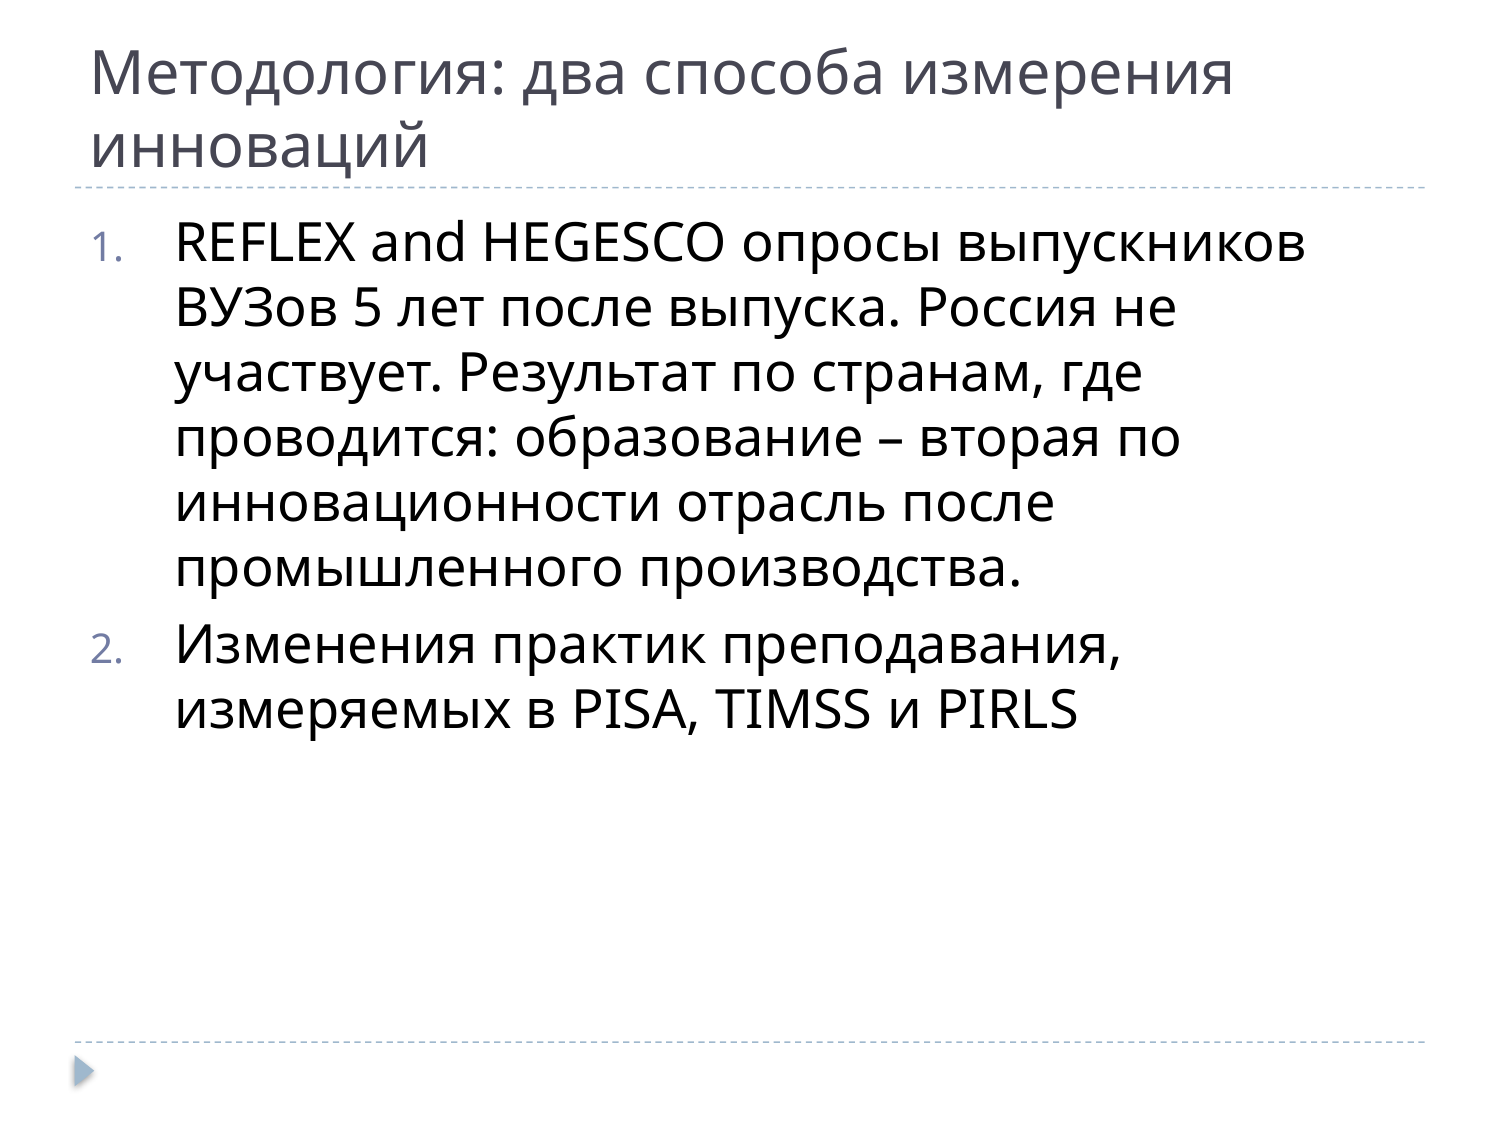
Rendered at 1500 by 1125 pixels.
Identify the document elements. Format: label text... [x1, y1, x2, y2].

title Методология: два способа измерения инноваций [75, 24, 1425, 188]
list REFLEX and HEGESCO опросы выпускников ВУЗов 5 лет после выпуска. Россия не участвует. Результат по странам, где проводится: образование – вторая по инновационности отрасль после промышленного производства. Изменения практик преподавания, измеряемых в PISA, TIMSS и PIRLS [75, 200, 1425, 1010]
